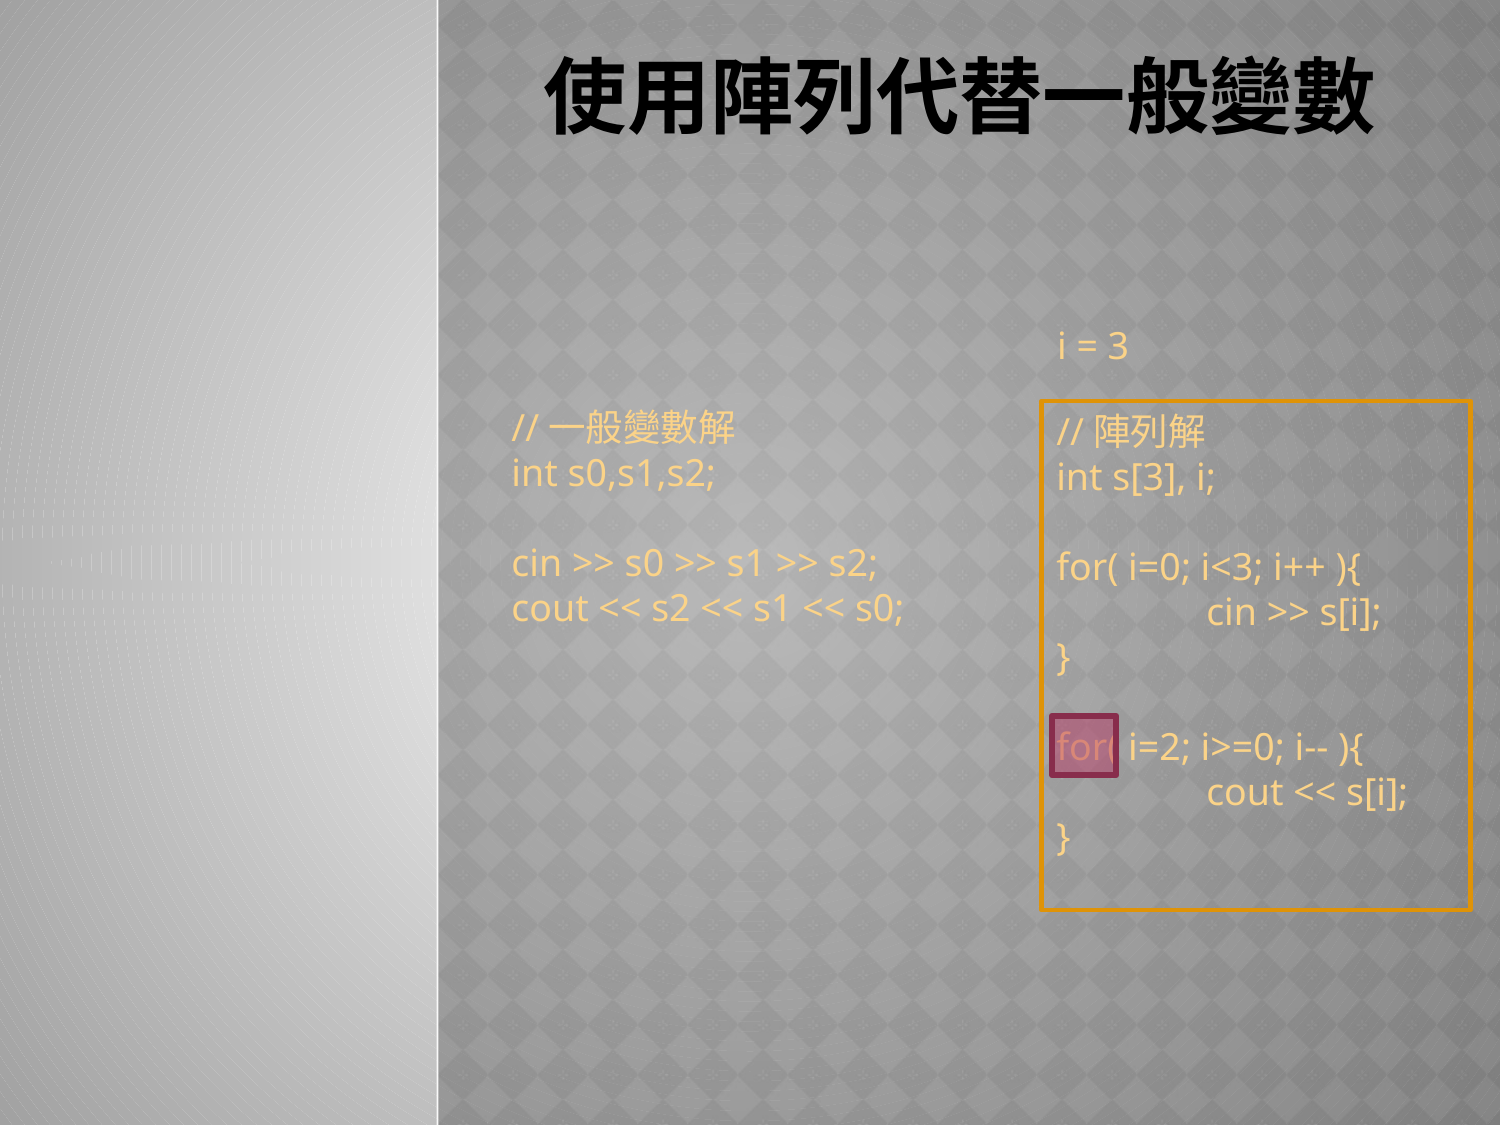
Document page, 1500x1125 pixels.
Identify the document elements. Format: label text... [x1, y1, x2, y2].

title 使用陣列代替一般變數 [525, 19, 1395, 145]
text_box [1049, 713, 1119, 778]
text_box //陣列解 int s[3], i; for( i=0; i<3; i++ ){ cin >> s[i]; } for( i=2; i>=0; i-- ){ cout << s[i]; } [1041, 400, 1471, 911]
text_box //一般變數解 int s0,s1,s2; cin >> s0 >> s1 >> s2; cout << s2 << s1 << s0; [496, 397, 920, 637]
text_box i = 3 [1042, 314, 1145, 375]
